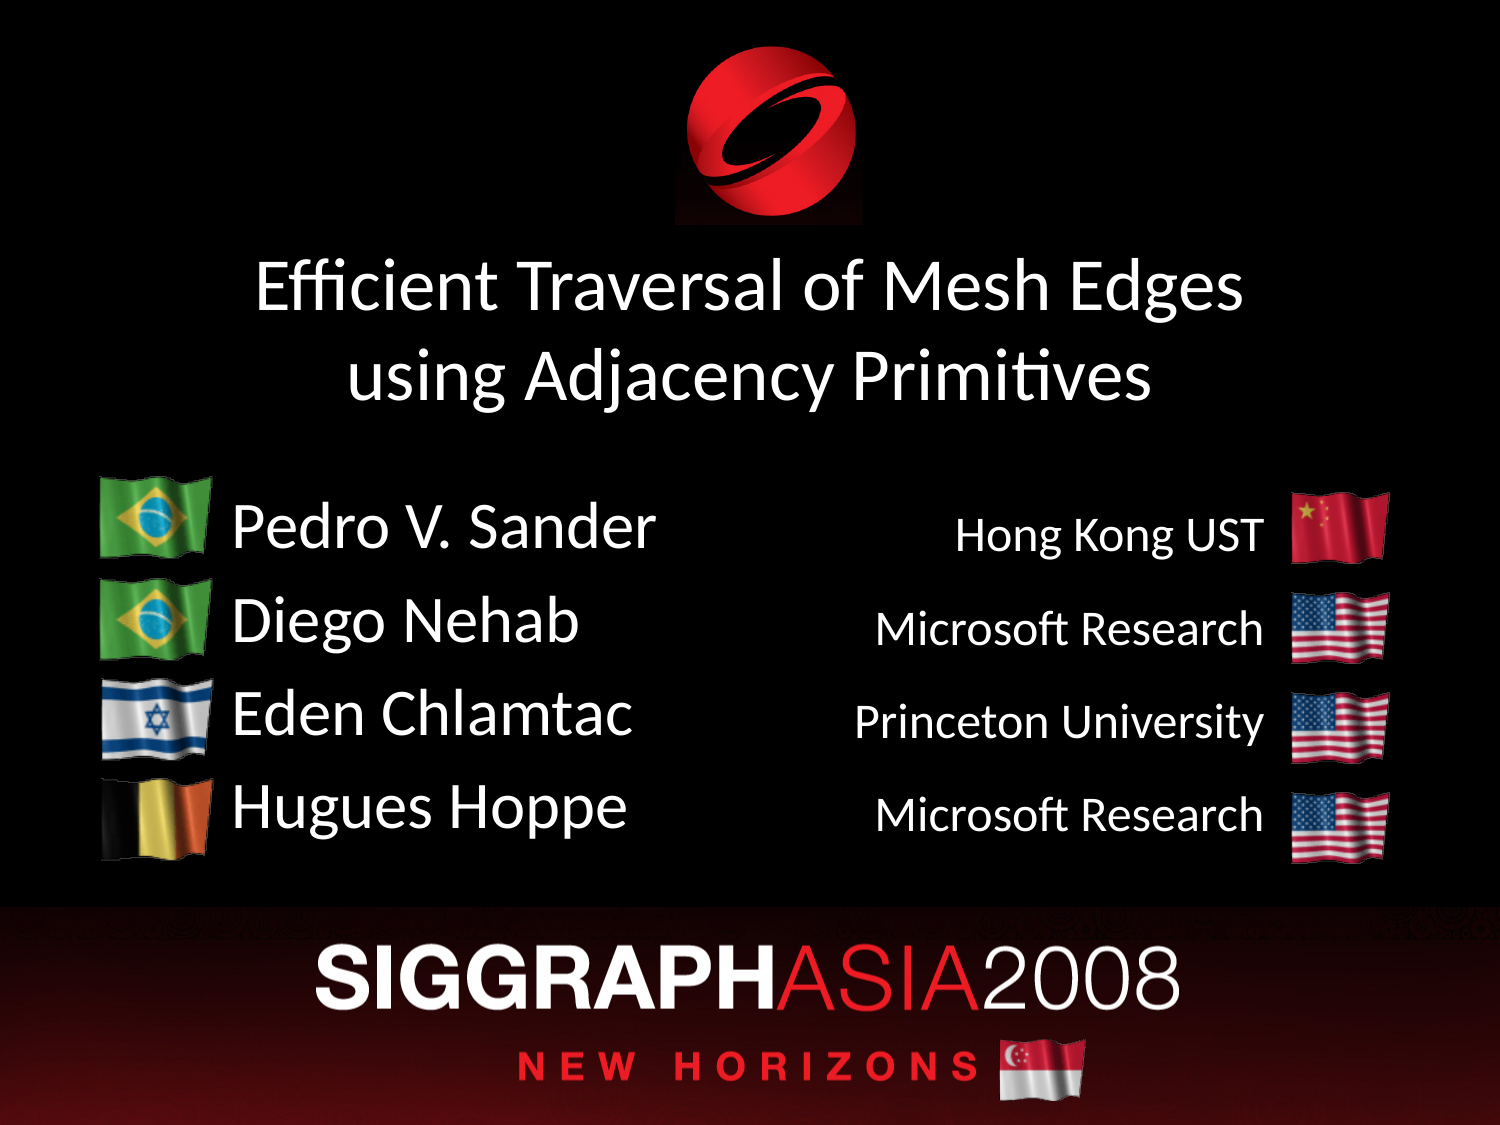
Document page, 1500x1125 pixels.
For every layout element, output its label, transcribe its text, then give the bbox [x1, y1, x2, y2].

picture [100, 676, 216, 763]
text_box [0, 423, 1500, 906]
picture [1291, 490, 1393, 566]
picture [100, 776, 216, 863]
picture [0, 907, 1500, 1125]
picture [1291, 590, 1393, 666]
text_box [0, 0, 1500, 228]
text_box Pedro V. Sander Diego Nehab Eden Chlamtac Hugues Hoppe [216, 474, 1492, 897]
picture [1291, 689, 1393, 766]
picture [674, 44, 863, 226]
text_box Efficient Traversal of Mesh Edges using Adjacency Primitives [0, 228, 1500, 423]
picture [99, 576, 215, 663]
picture [99, 474, 215, 562]
text_box Hong Kong UST Microsoft Research Princeton University Microsoft Research [229, 477, 1280, 900]
picture [1291, 789, 1393, 866]
